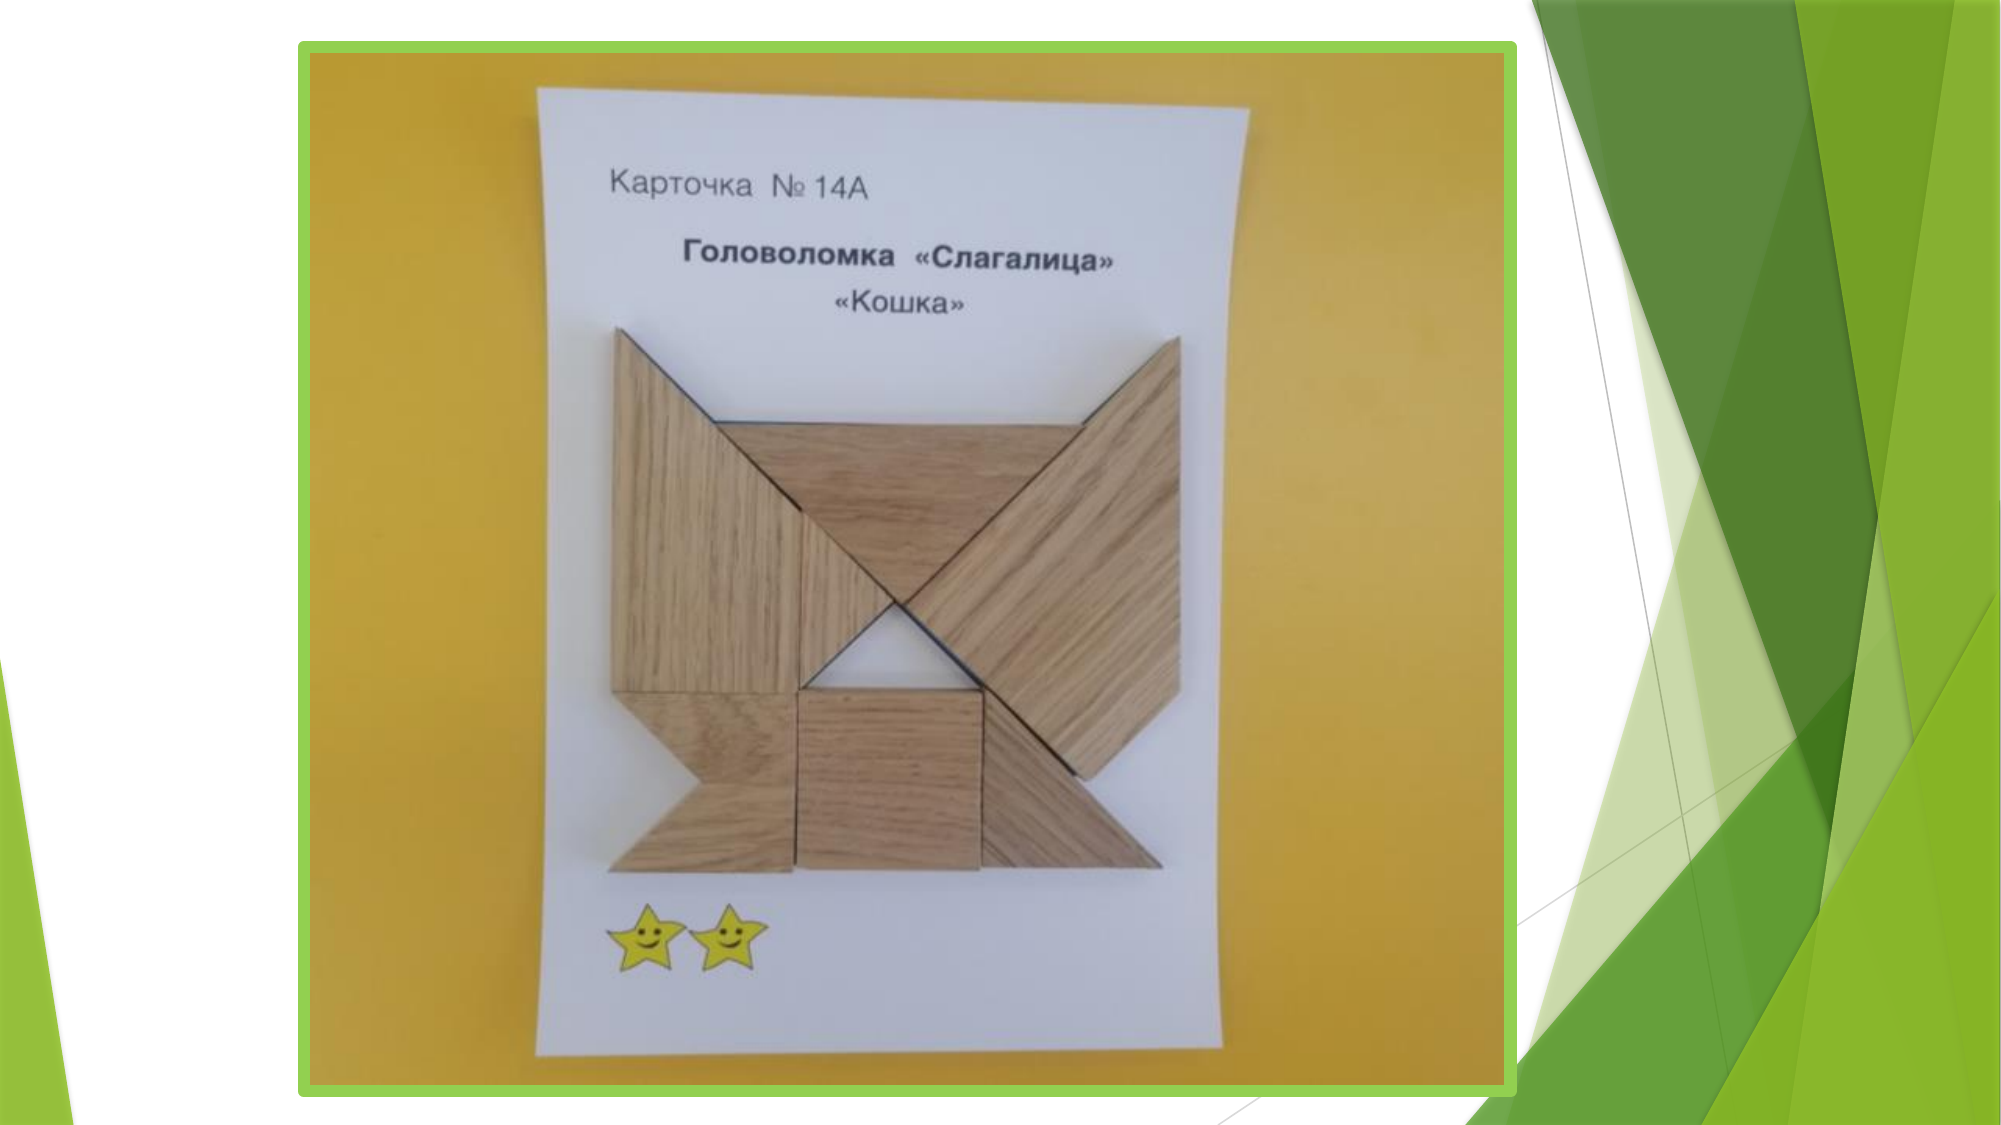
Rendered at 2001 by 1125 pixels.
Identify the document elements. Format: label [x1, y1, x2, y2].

picture [309, 52, 1505, 1086]
